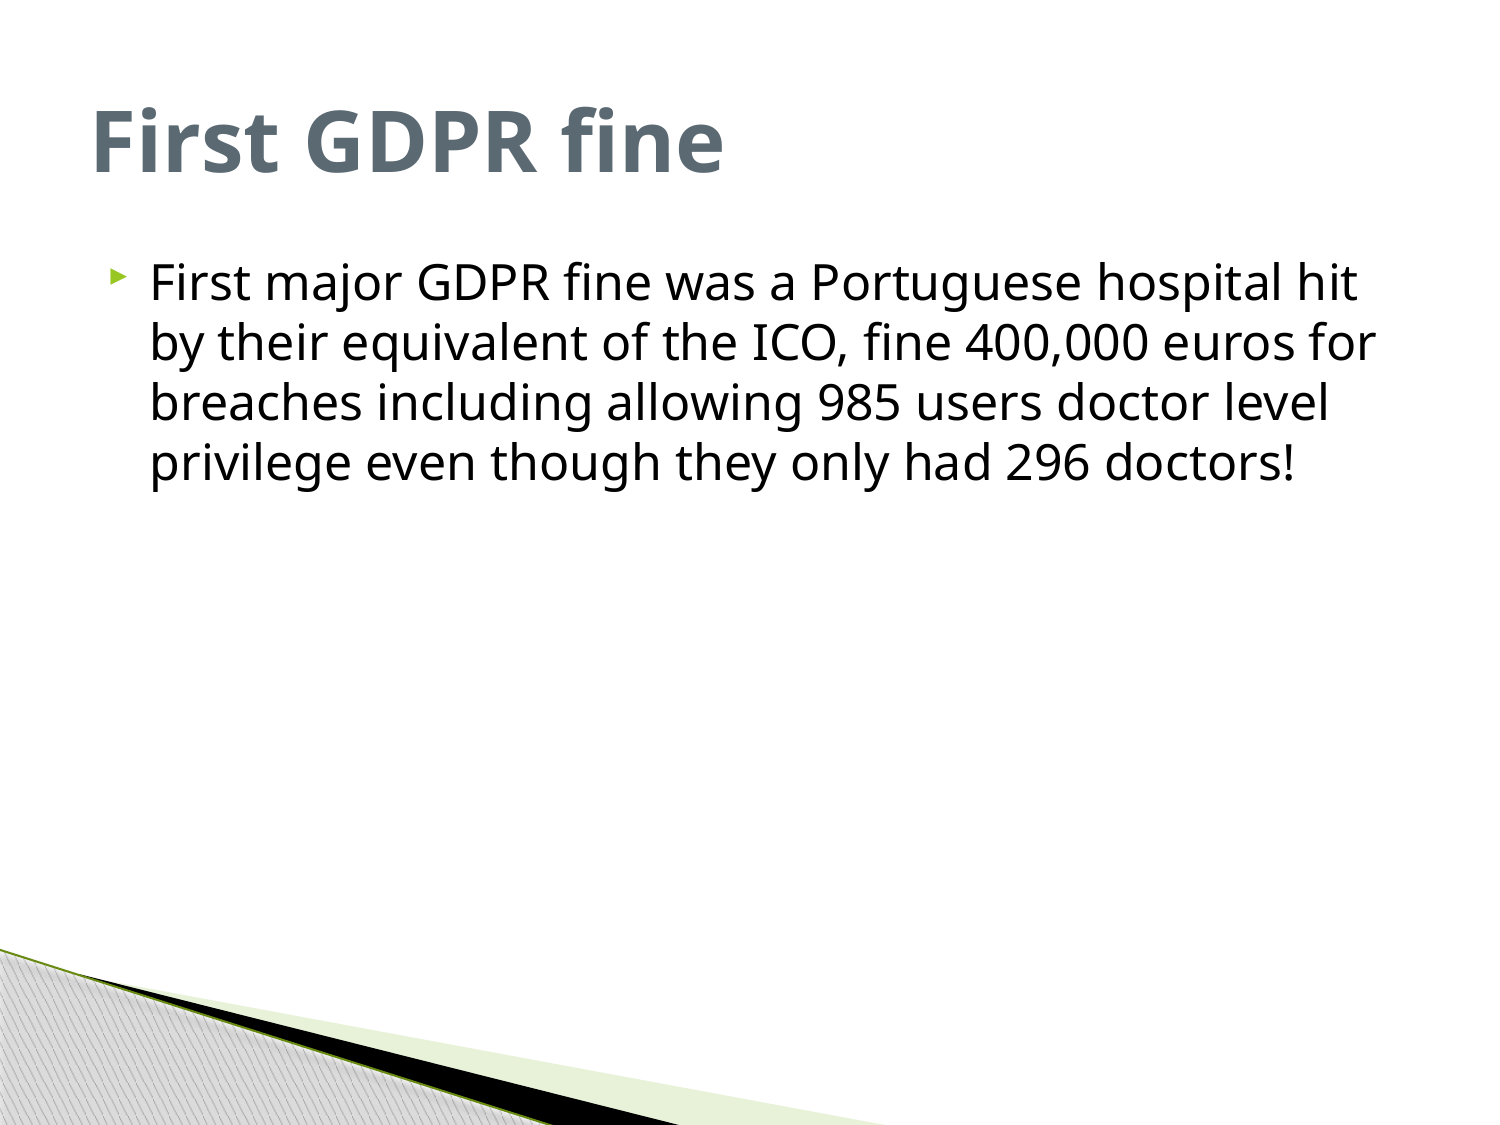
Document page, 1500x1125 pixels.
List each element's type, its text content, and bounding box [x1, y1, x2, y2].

title First GDPR fine [75, 45, 1425, 233]
list First major GDPR fine was a Portuguese hospital hit by their equivalent of the ICO, fine 400,000 euros for breaches including allowing 985 users doctor level privilege even though they only had 296 doctors! [75, 243, 1425, 986]
